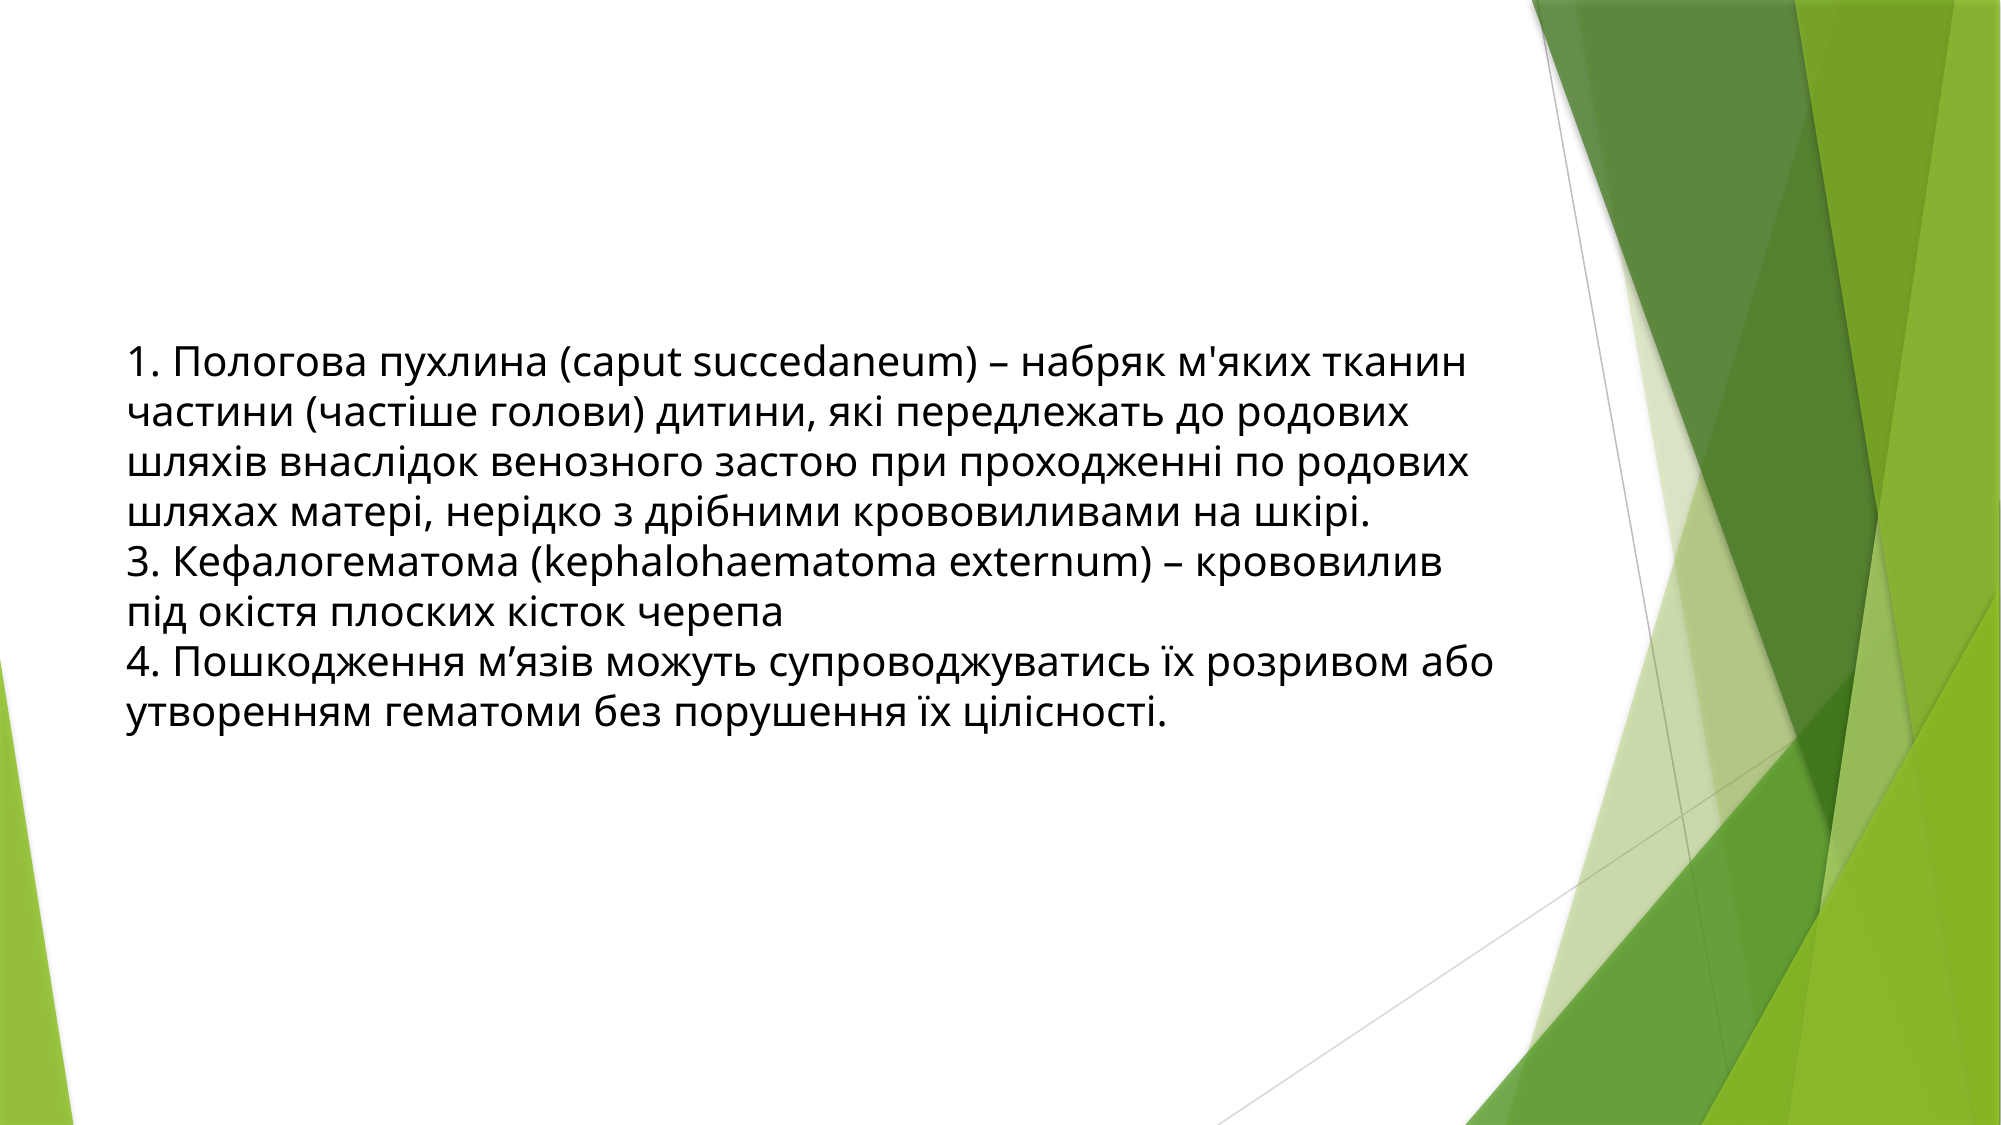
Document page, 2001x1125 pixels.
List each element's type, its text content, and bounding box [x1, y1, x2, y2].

title 1. Пологова пухлина (caput succedaneum) – набряк м'яких тканин частини (частіше голови) дитини, які передлежать до родових шляхів внаслідок венозного застою при проходженні по родових шляхах матері, нерідко з дрібними крововиливами на шкірі. 3. Кефалогематома (kephalohaematoma externum) – крововилив під окістя плоских кісток черепа 4. Пошкодження м’язів можуть супроводжуватись їх розривом або утворенням гематоми без порушення їх цілісності. [111, 443, 1522, 743]
